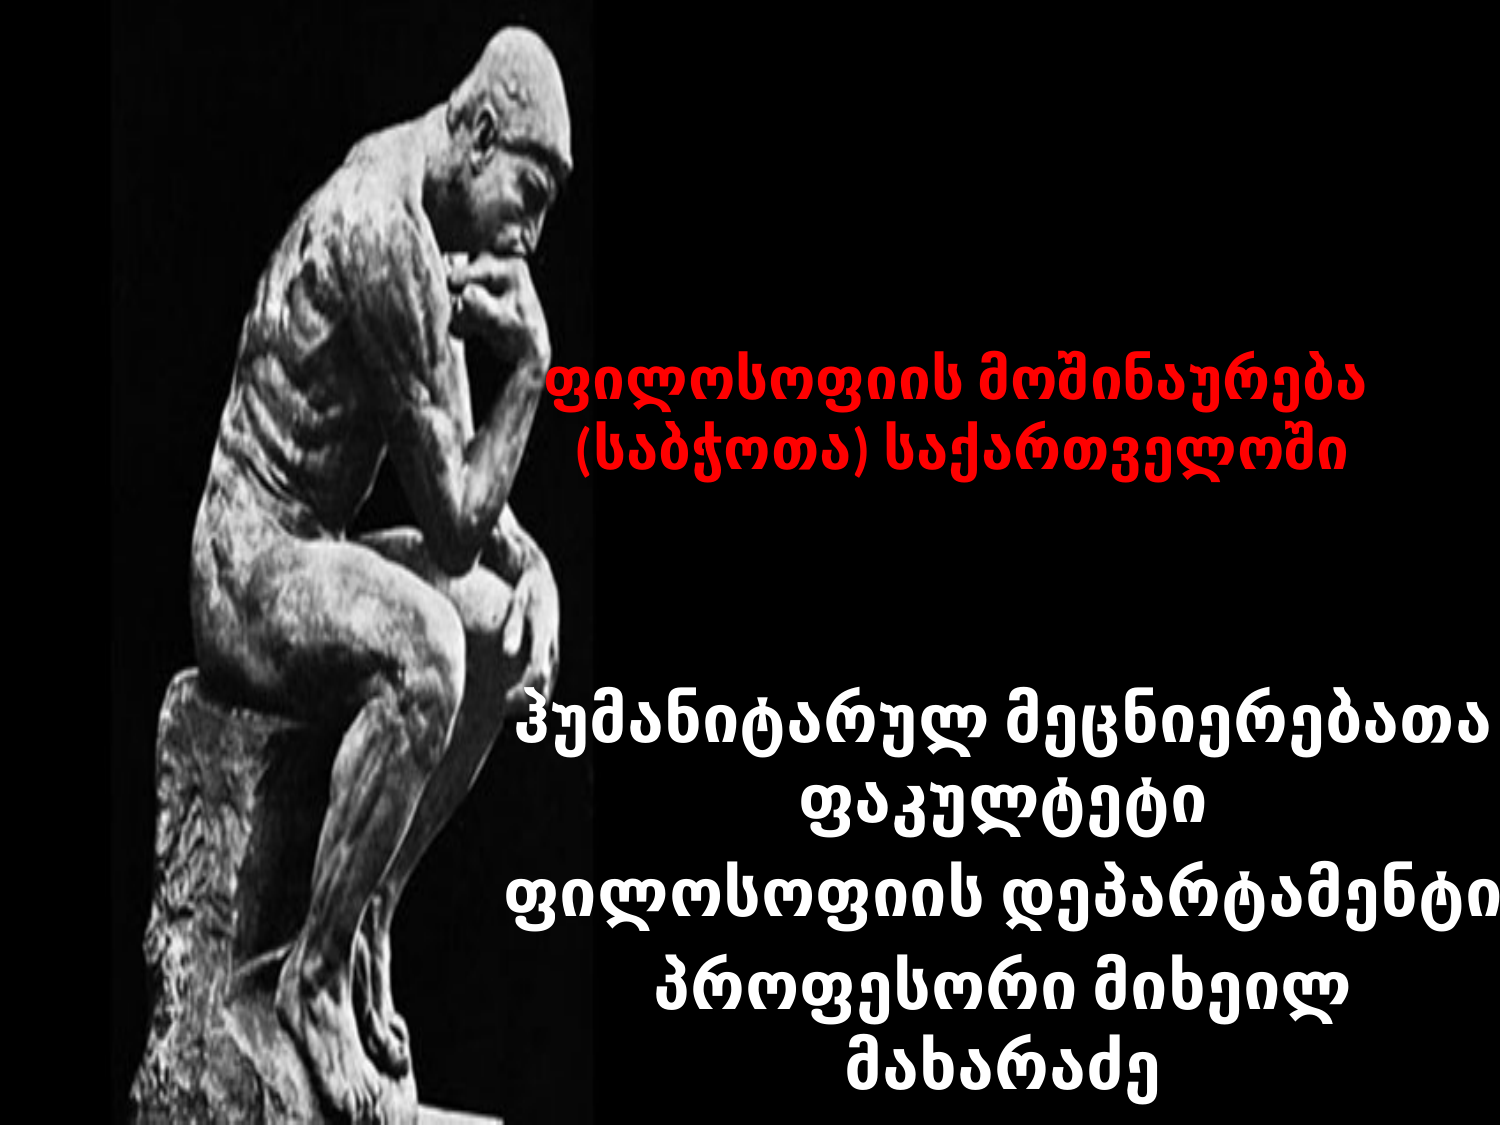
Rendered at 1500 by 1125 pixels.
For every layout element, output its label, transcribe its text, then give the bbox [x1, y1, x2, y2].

subtitle ჰუმანიტარულ მეცნიერებათა ფაკულტეტი ფილოსოფიის დეპარტამენტი პროფესორი მიხეილ მახარაძე [478, 668, 1500, 1125]
picture [0, 0, 1500, 1125]
title ფილოსოფიის მოშინაურება (საბჭოთა) საქართველოში [324, 290, 1500, 532]
